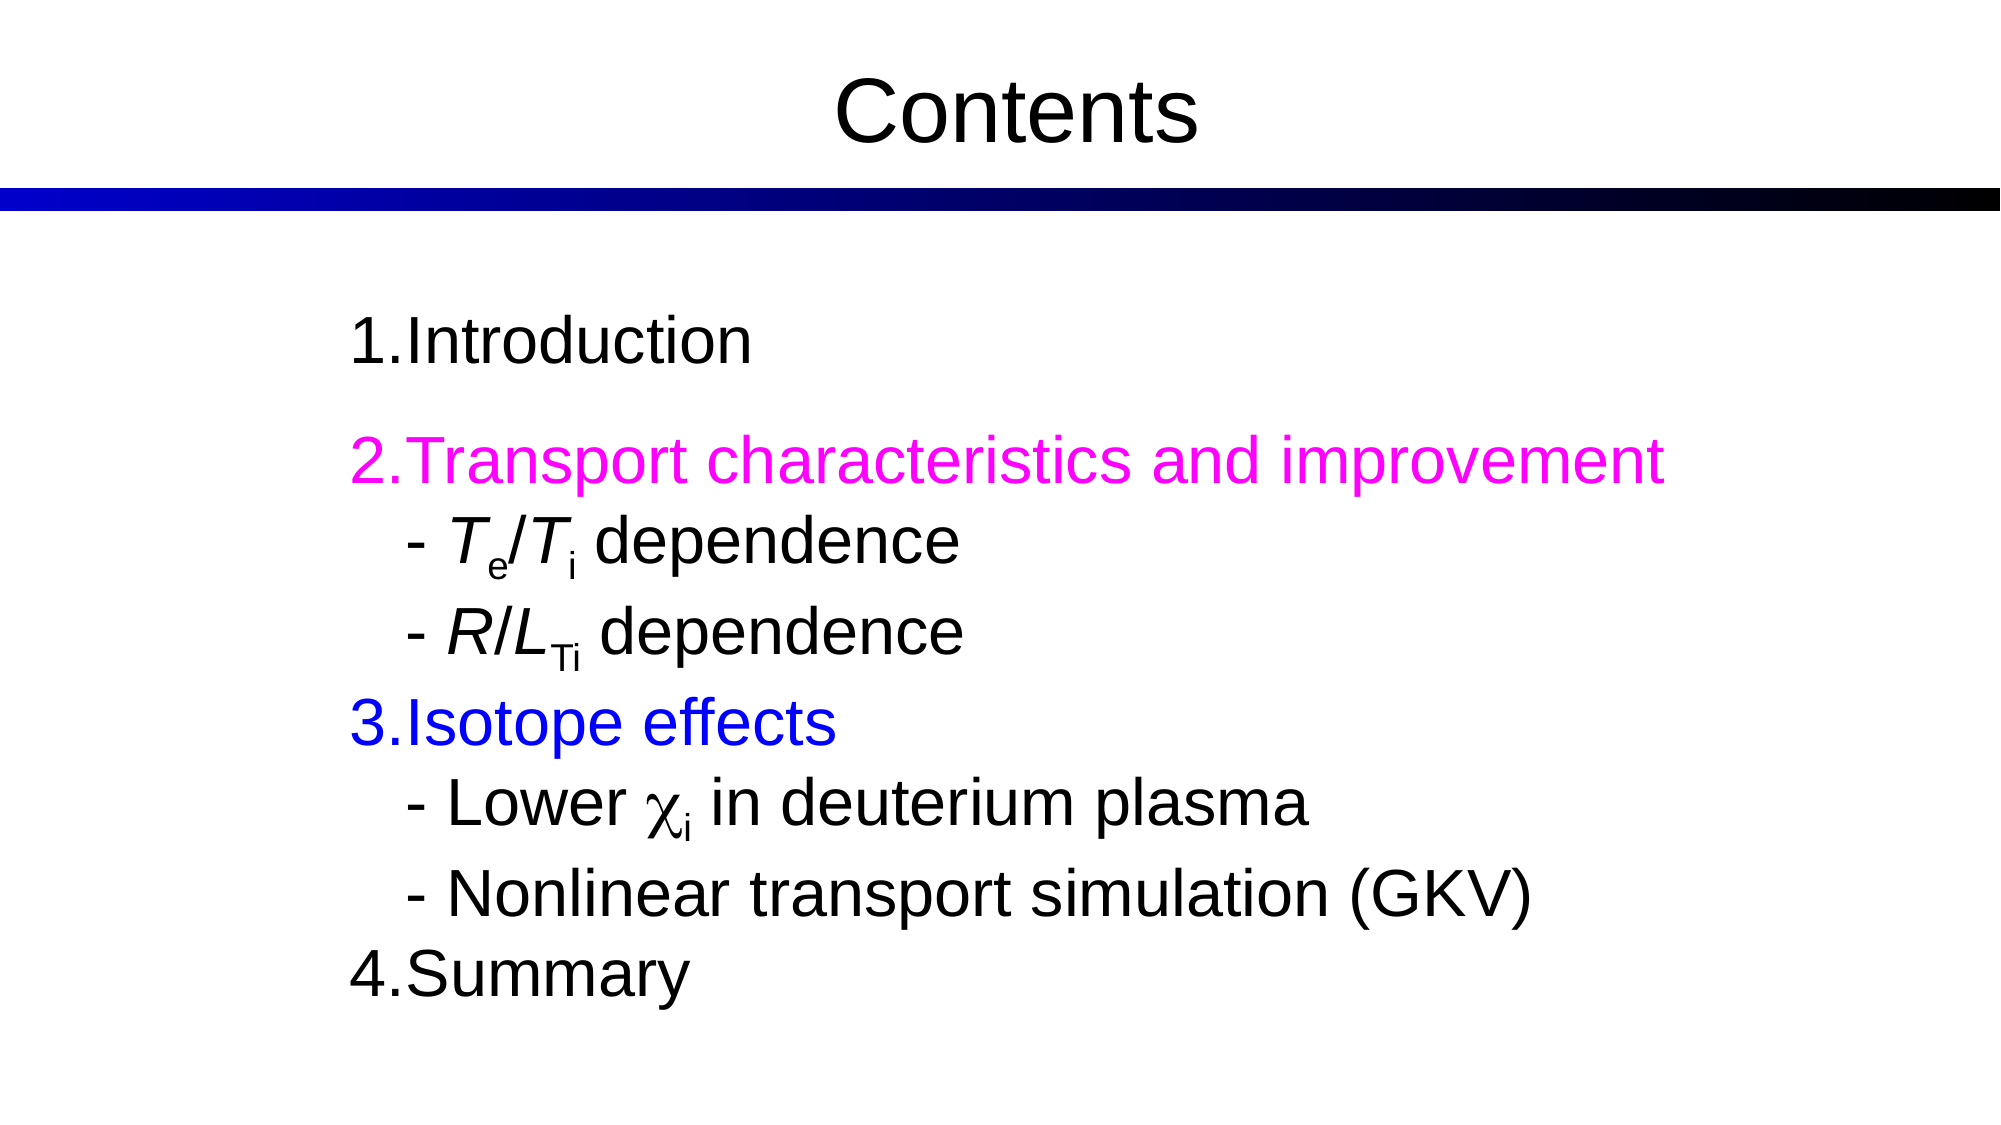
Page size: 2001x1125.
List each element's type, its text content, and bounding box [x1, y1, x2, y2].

text_box [0, 187, 2000, 212]
text_box Contents [818, 42, 1216, 168]
text_box Introduction Transport characteristics and improvement - Te/Ti dependence - R/LTi dependence Isotope effects - Lower ci in deuterium plasma - Nonlinear transport simulation (GKV) Summary [334, 289, 1861, 1017]
